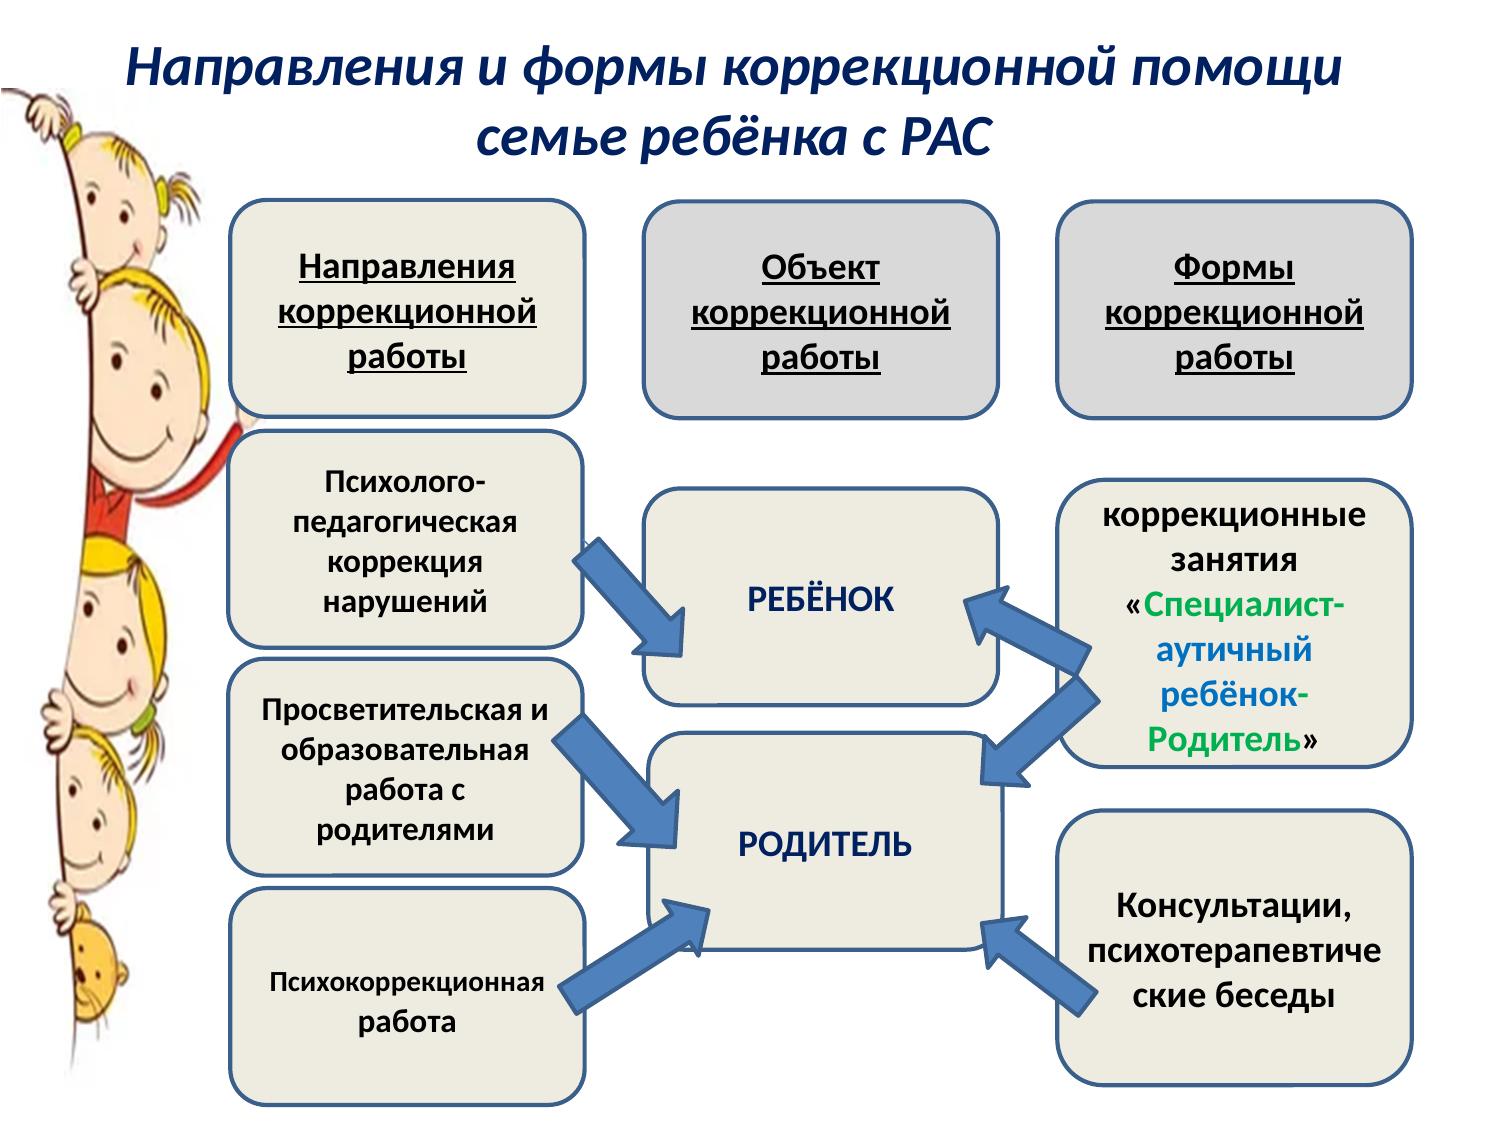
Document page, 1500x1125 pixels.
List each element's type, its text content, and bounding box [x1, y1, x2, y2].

text_box Просветительская и образовательная работа с родителями [284, 656, 585, 878]
text_box [979, 675, 1101, 788]
text_box Психокоррекционная работа [239, 885, 587, 1108]
text_box [979, 915, 1099, 1018]
text_box Формы коррекционной работы [1055, 199, 1414, 421]
title Направления и формы коррекционной помощи семье ребёнка с РАС [59, 3, 1410, 192]
text_box Объект коррекционной работы [641, 199, 1001, 421]
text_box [582, 538, 644, 598]
text_box [556, 898, 711, 1016]
picture [1, 88, 280, 1089]
text_box Консультации, психотерапевтические беседы [1055, 808, 1414, 1088]
text_box РЕБЁНОК [641, 486, 1001, 708]
text_box [550, 711, 681, 850]
text_box [571, 555, 577, 568]
text_box [962, 585, 1093, 678]
text_box [610, 590, 686, 658]
text_box РОДИТЕЛЬ [646, 730, 1005, 952]
text_box Психолого-педагогическая коррекция нарушений [284, 428, 585, 650]
text_box коррекционные занятия «Специалист-аутичный ребёнок-Родитель» [1055, 477, 1414, 770]
text_box Направления коррекционной работы [284, 197, 587, 419]
